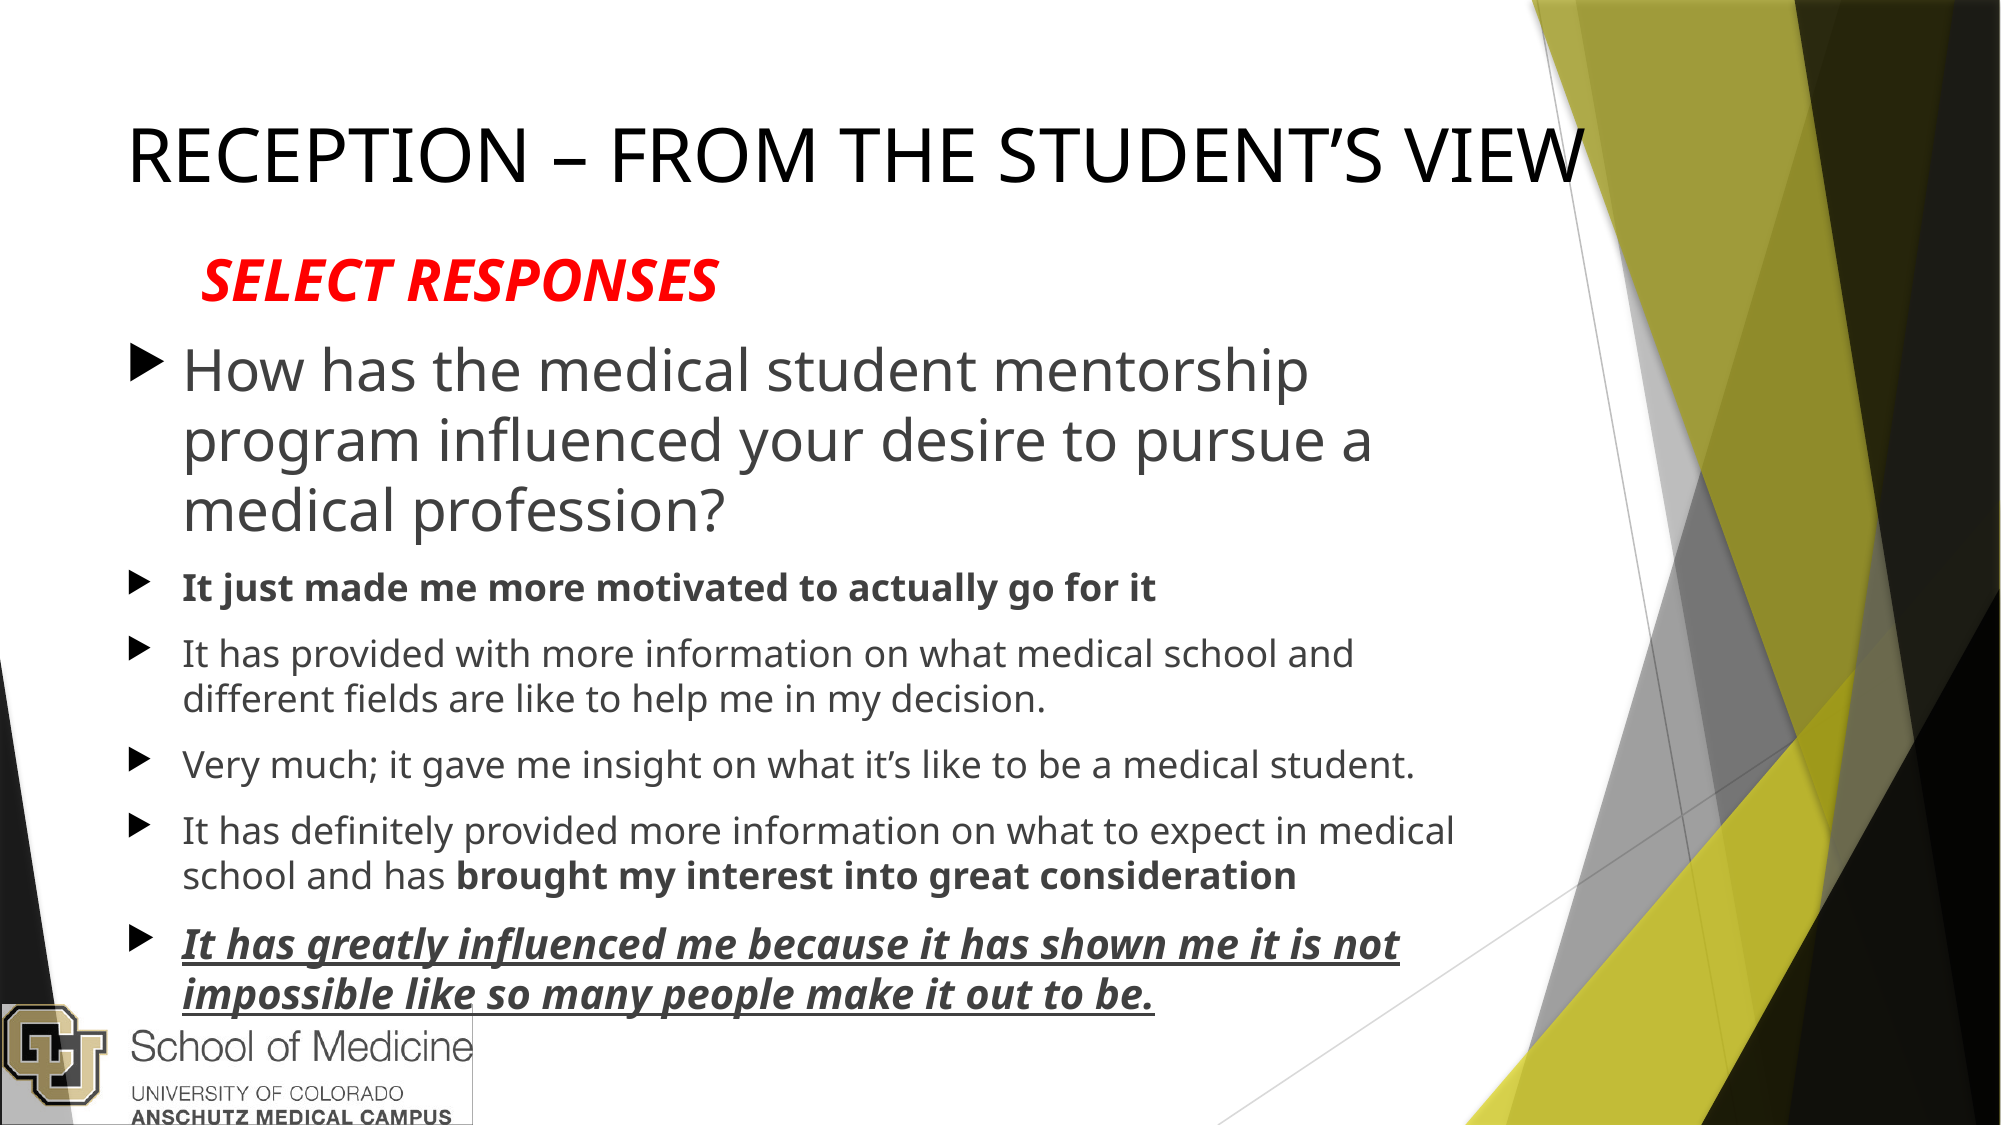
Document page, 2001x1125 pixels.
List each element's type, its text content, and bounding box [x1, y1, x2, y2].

picture [1, 1003, 473, 1125]
list SELECT RESPONSES How has the medical student mentorship program influenced your desire to pursue a medical profession? It just made me more motivated to actually go for it It has provided with more information on what medical school and different fields are like to help me in my decision. Very much; it gave me insight on what it’s like to be a medical student. It has definitely provided more information on what to expect in medical school and has brought my interest into great consideration It has greatly influenced me because it has shown me it is not impossible like so many people make it out to be. [111, 235, 1522, 1026]
title RECEPTION – FROM THE STUDENT’S VIEW [111, 99, 1609, 317]
